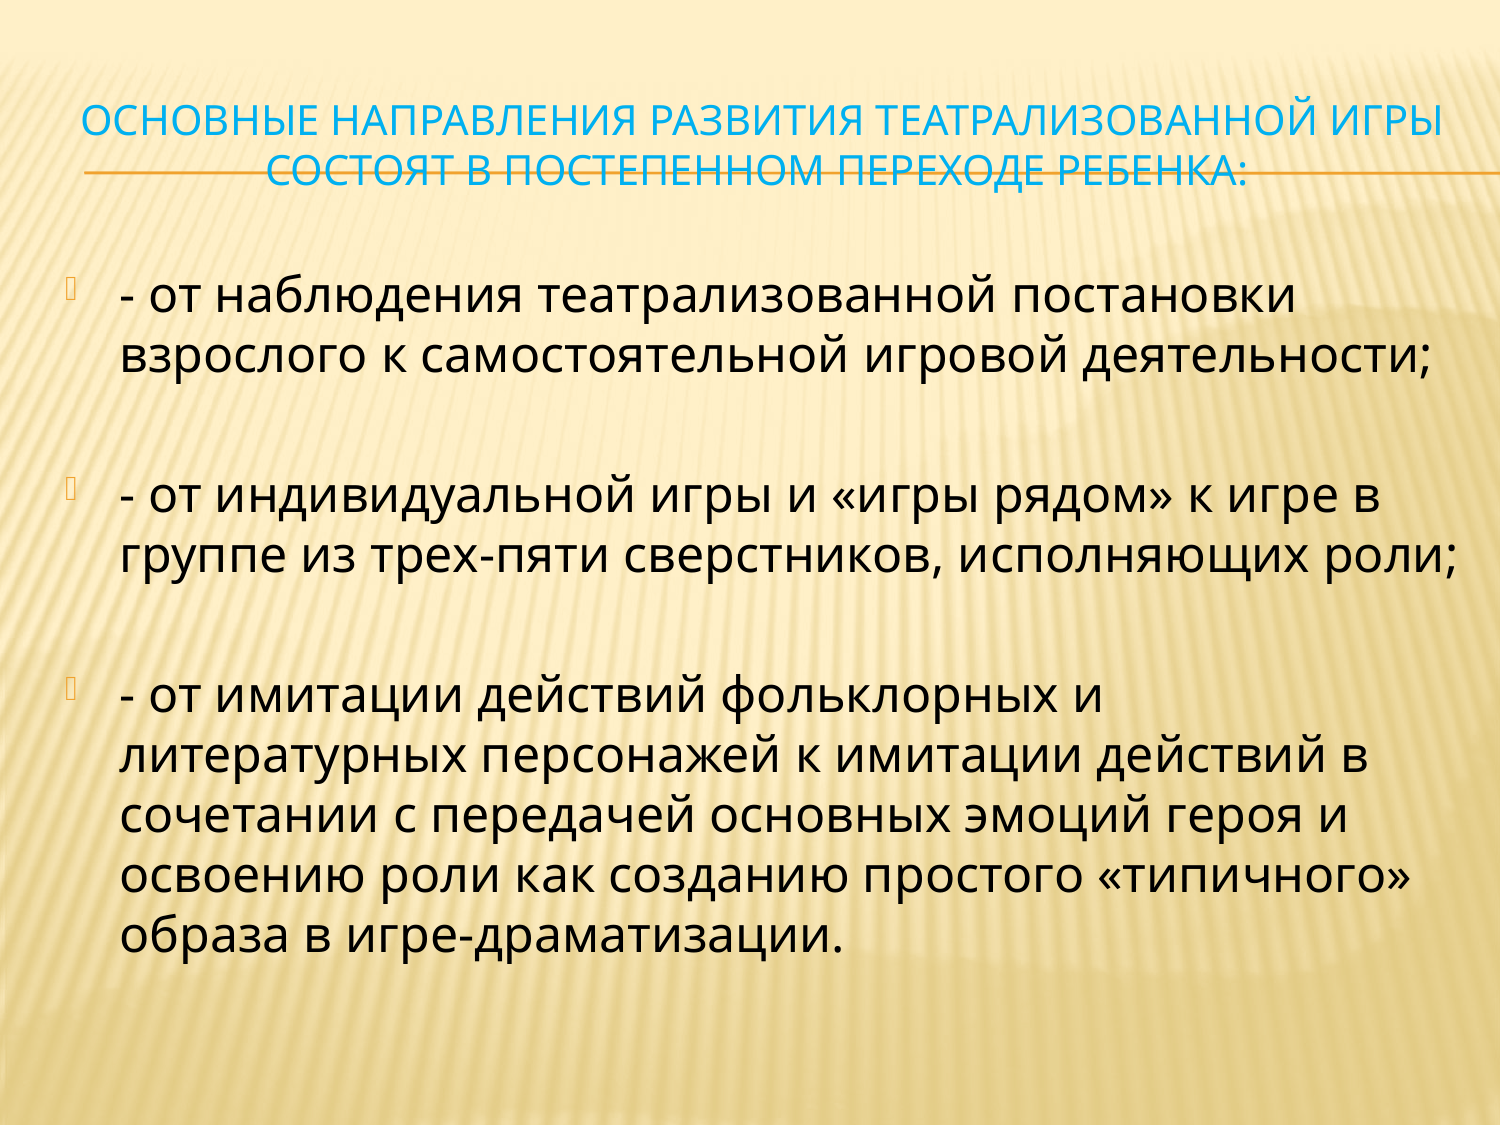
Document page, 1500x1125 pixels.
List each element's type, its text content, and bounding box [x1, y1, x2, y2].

title ОСНОВНЫЕ НАПРАВЛЕНИЯ РАЗВИТИЯ ТЕАТРАЛИЗОВАННОЙ ИГРЫ СОСТОЯТ В ПОСТЕПЕННОМ ПЕРЕХОДЕ РЕБЕНКА: [50, 75, 1475, 213]
list - от наблюдения театрализованной постановки взрослого к самостоятельной игровой деятельности; - от индивидуальной игры и «игры рядом» к игре в группе из трех-пяти сверстников, исполняющих роли; - от имитации действий фольклорных и литературных персонажей к имитации действий в сочетании с передачей основных эмоций героя и освоению роли как созданию простого «типичного» образа в игре-драматизации. [49, 254, 1476, 998]
